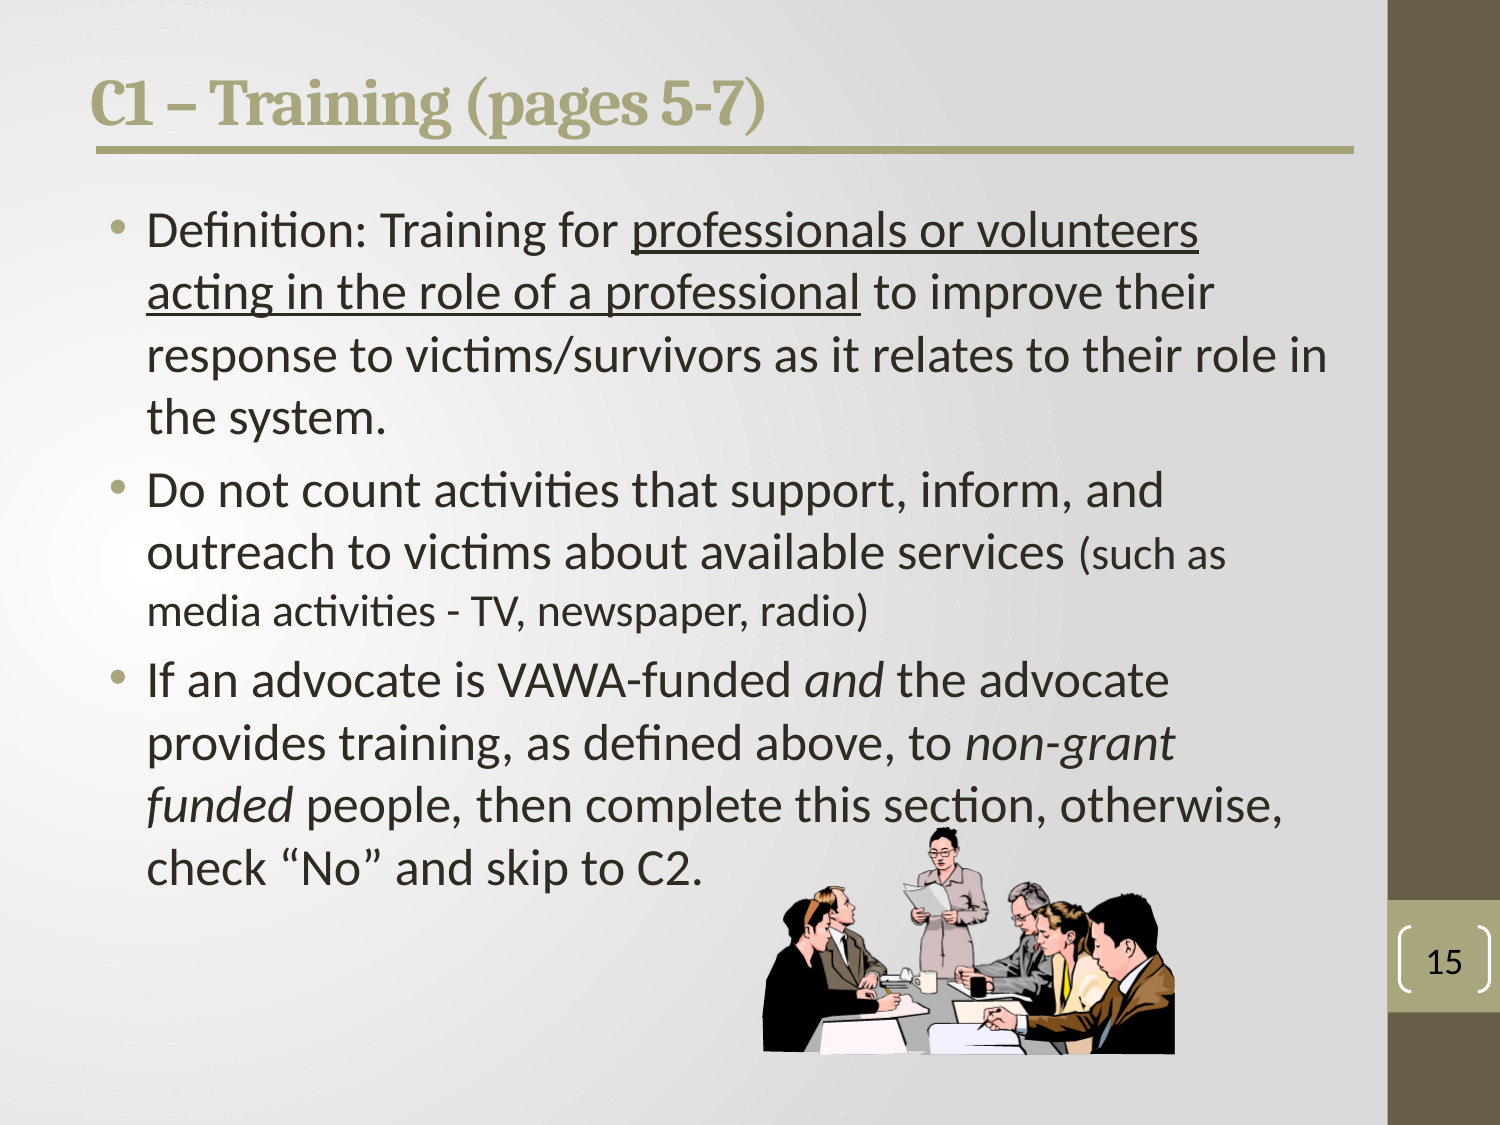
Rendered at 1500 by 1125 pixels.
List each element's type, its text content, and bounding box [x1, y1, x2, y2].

title C1 – Training (pages 5-7) [75, 45, 1325, 187]
slide_number 15 [1397, 925, 1492, 994]
list Definition: Training for professionals or volunteers acting in the role of a professional to improve their response to victims/survivors as it relates to their role in the system. Do not count activities that support, inform, and outreach to victims about available services (such as media activities - TV, newspaper, radio) If an advocate is VAWA-funded and the advocate provides training, as defined above, to non-grant funded people, then complete this section, otherwise, check “No” and skip to C2. [75, 187, 1350, 1013]
picture [761, 824, 1178, 1059]
